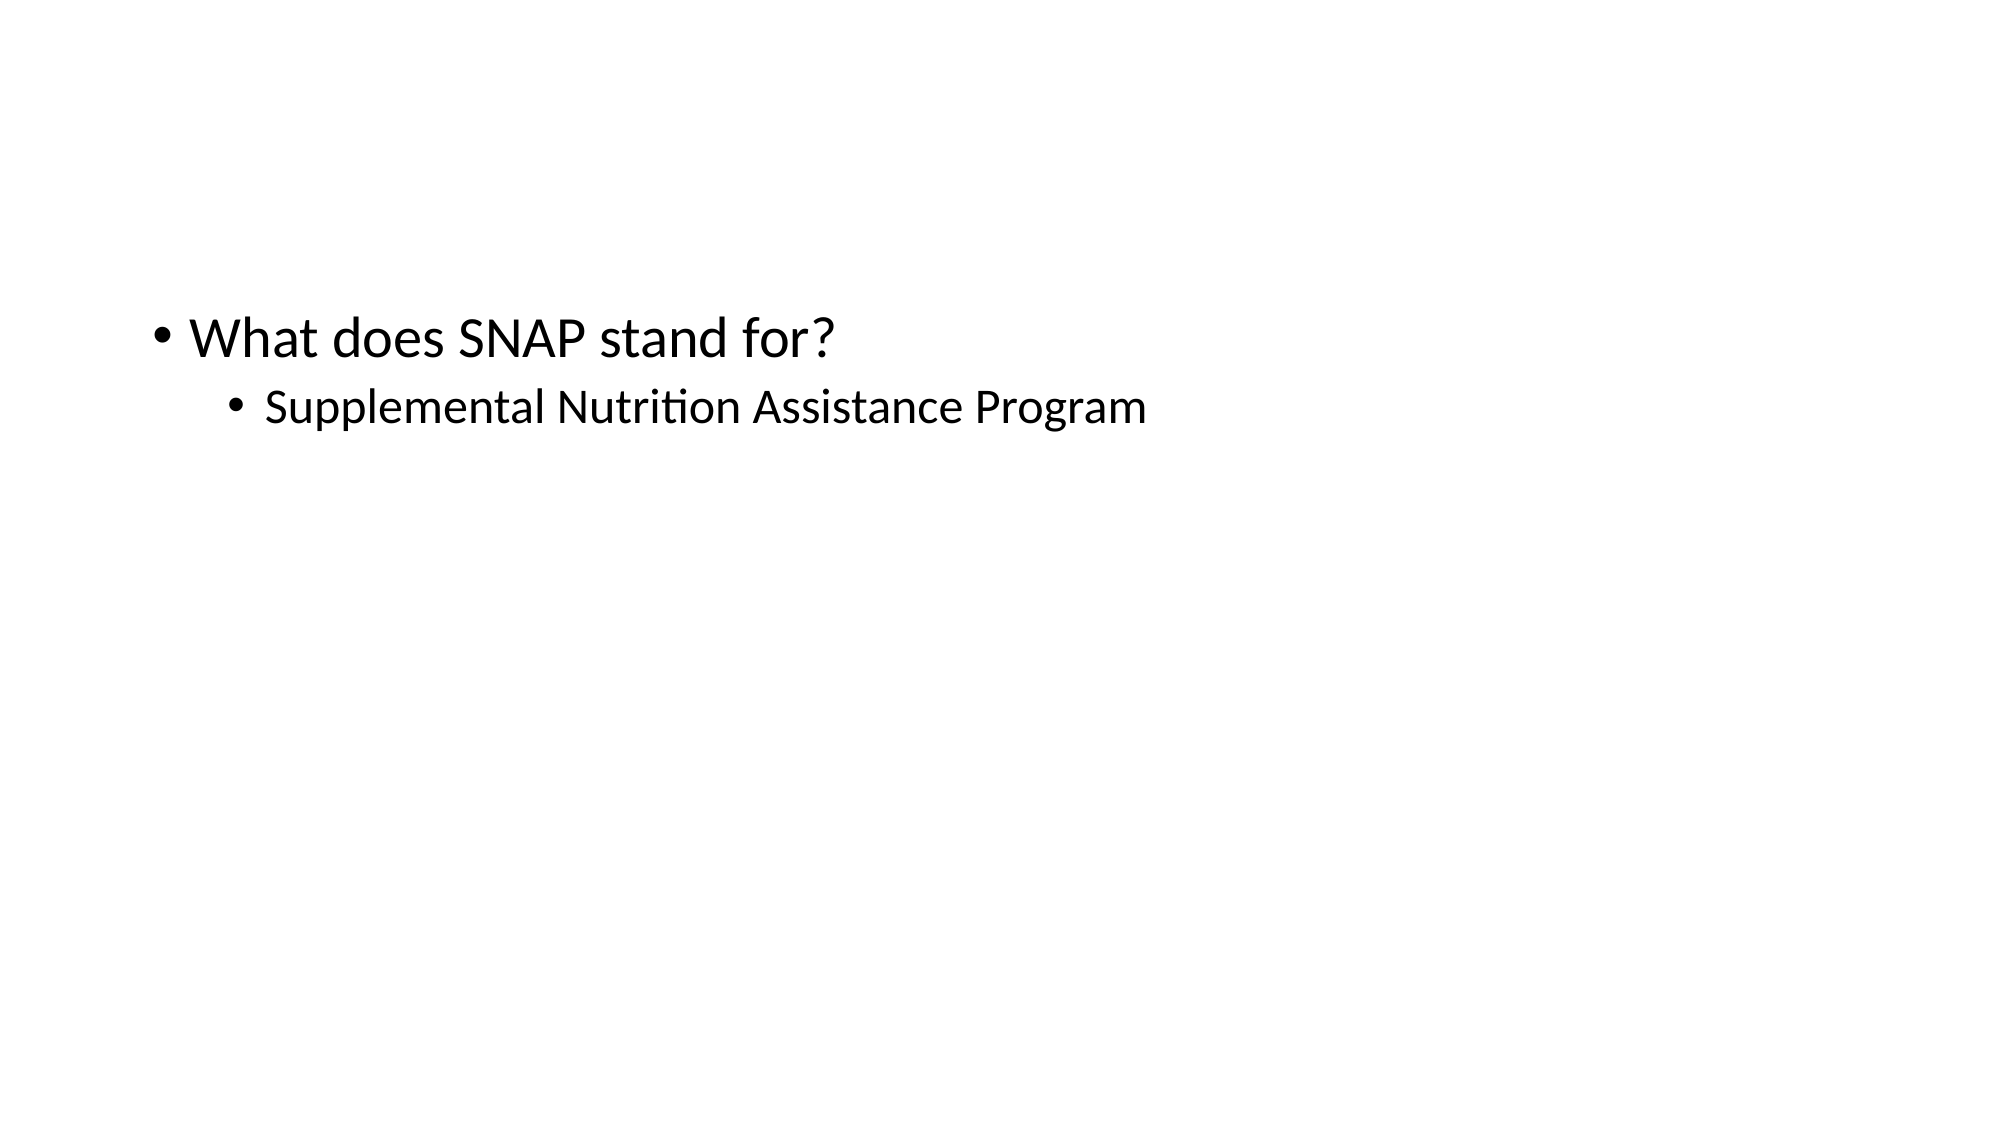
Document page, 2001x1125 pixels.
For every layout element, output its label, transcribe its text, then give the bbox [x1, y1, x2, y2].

list What does SNAP stand for? Supplemental Nutrition Assistance Program [137, 299, 1863, 1014]
